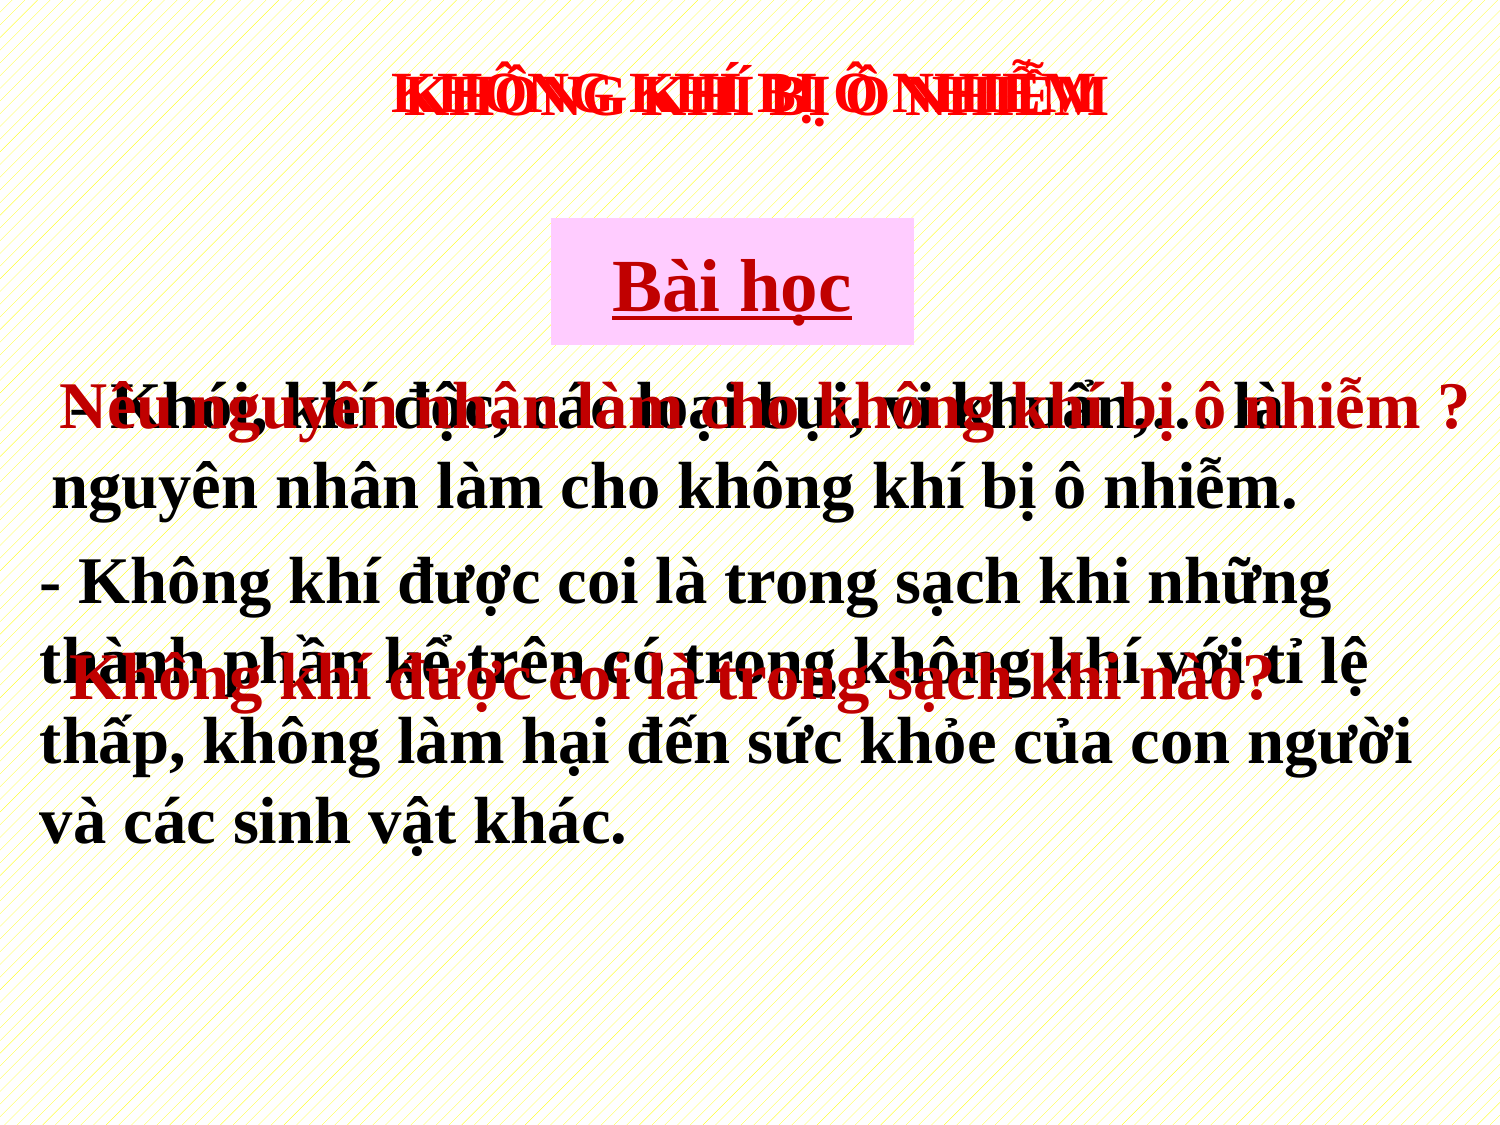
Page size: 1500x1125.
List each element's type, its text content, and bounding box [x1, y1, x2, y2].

text_box Không khí được coi là trong sạch khi nào? [36, 625, 1312, 720]
text_box Không Khí Bị Ô Nhiễm [362, 46, 1211, 132]
text_box [198, 324, 1299, 354]
text_box - Khói, khí độc, các loại bụi, vi khuẩn,… là nguyên nhân làm cho không khí bị ô nhiễm. [36, 449, 1428, 529]
text_box Bài học [551, 219, 913, 344]
text_box Nêu nguyên nhân làm cho không khí bị ô nhiễm ? [20, 354, 1500, 449]
text_box - Không khí được coi là trong sạch khi những thành phần kể trên có trong không khí với tỉ lệ thấp, không làm hại đến sức khỏe của con người và các sinh vật khác. [25, 529, 1452, 865]
text_box Không Khí Bị Ô Nhiễm [375, 50, 1223, 135]
